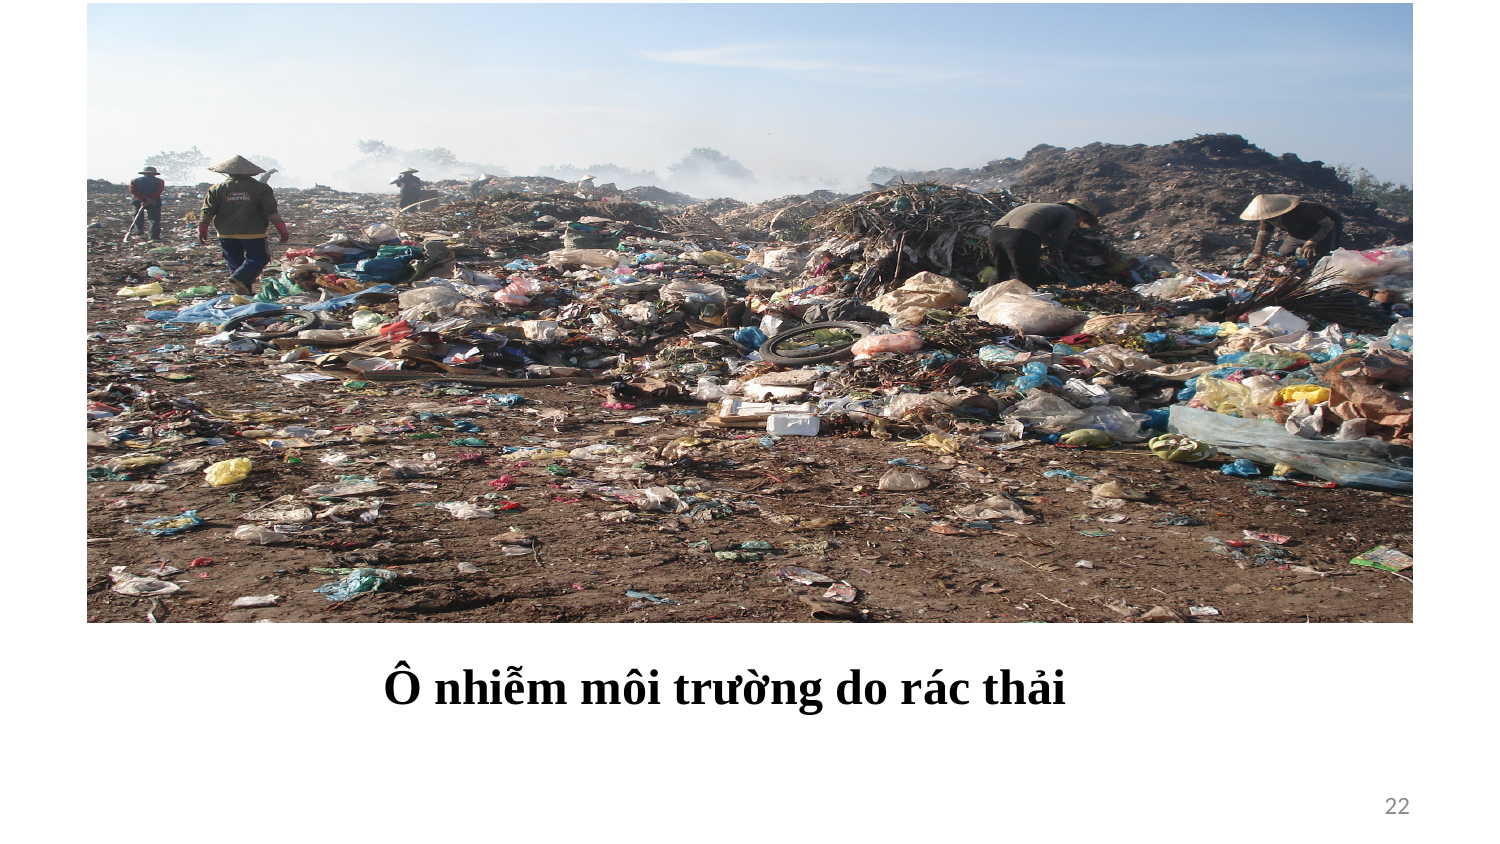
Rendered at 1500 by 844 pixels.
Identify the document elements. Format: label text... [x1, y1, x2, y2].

picture [87, 3, 1413, 623]
text_box Ô nhiễm môi trường do rác thải [199, 646, 1250, 722]
slide_number 22 [1074, 782, 1425, 827]
